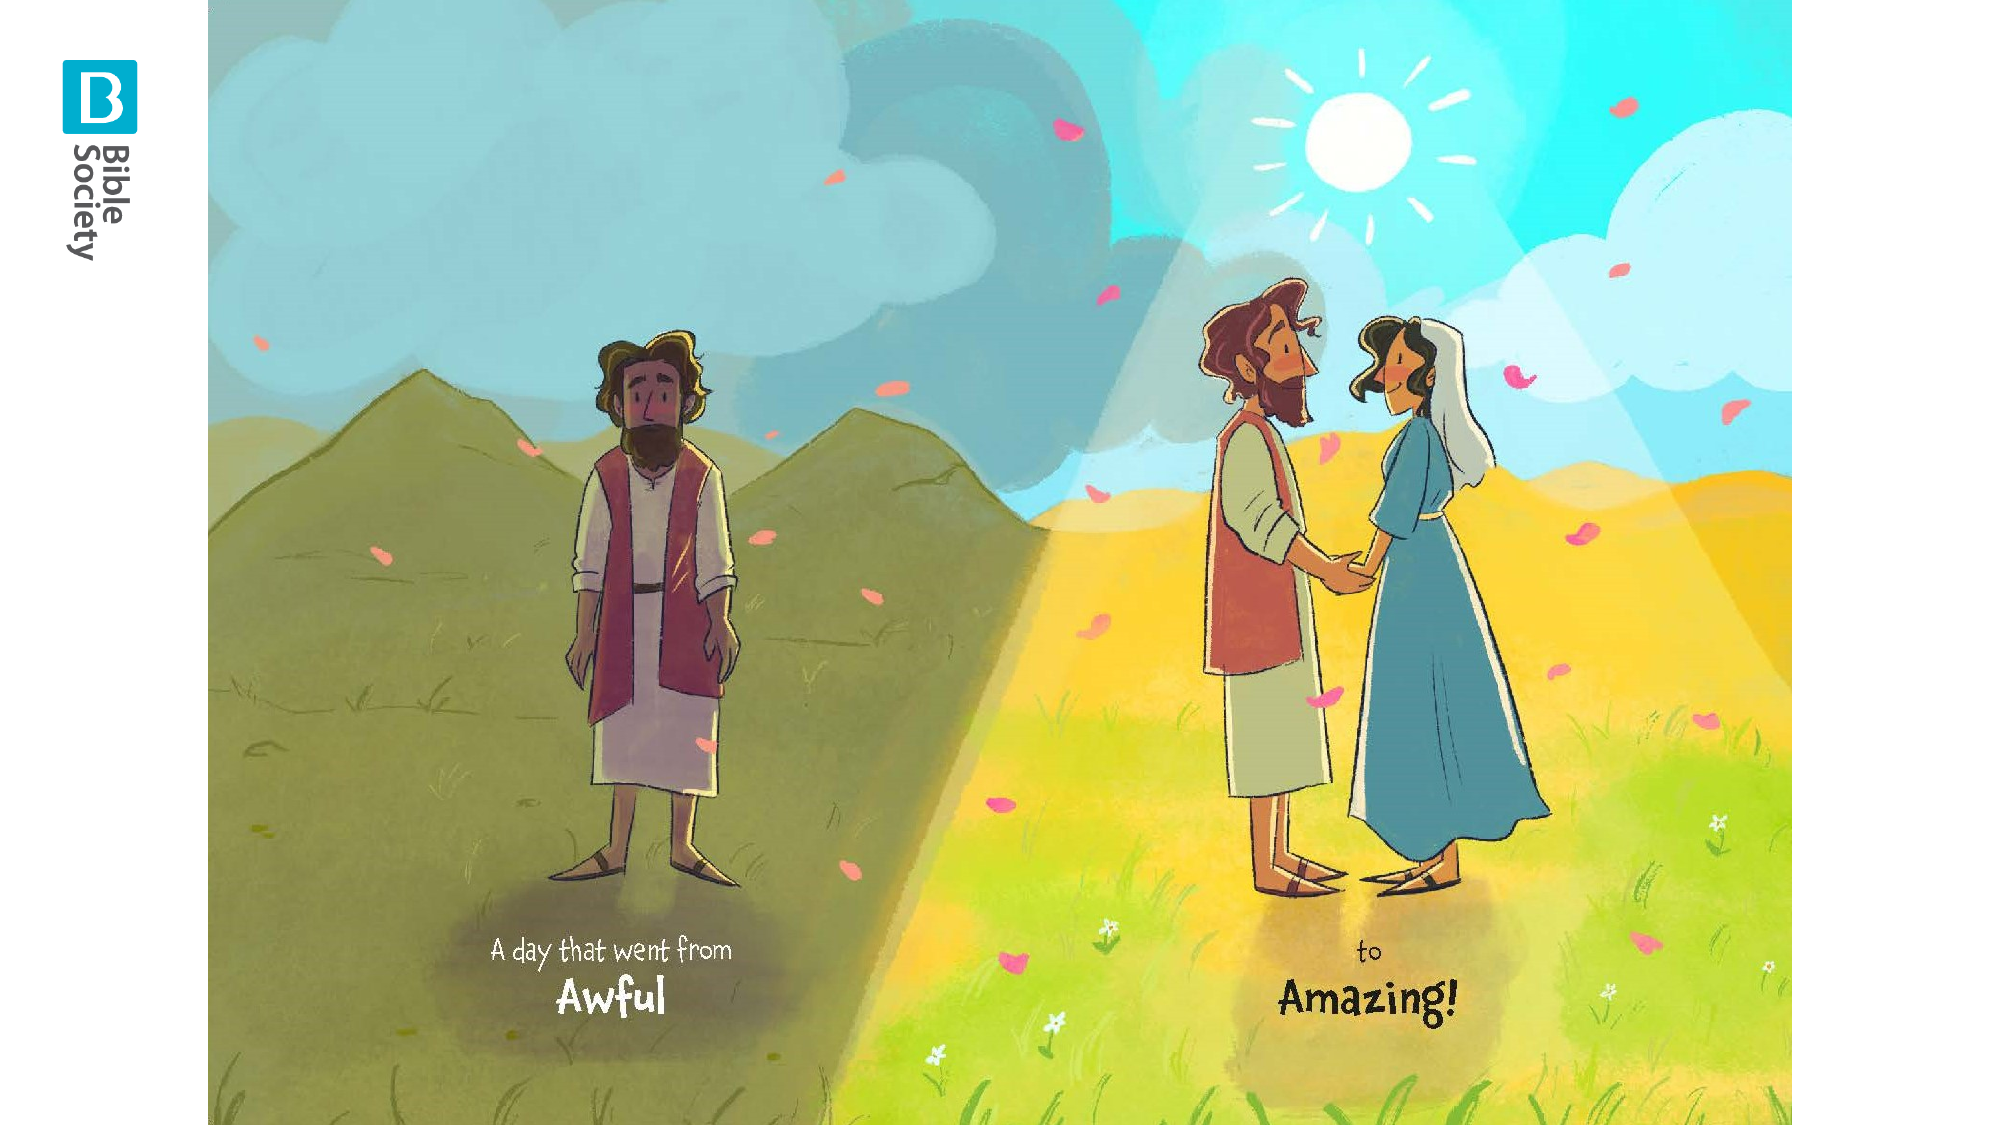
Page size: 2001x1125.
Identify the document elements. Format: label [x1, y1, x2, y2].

picture [208, 0, 1792, 1125]
picture [52, 0, 146, 285]
